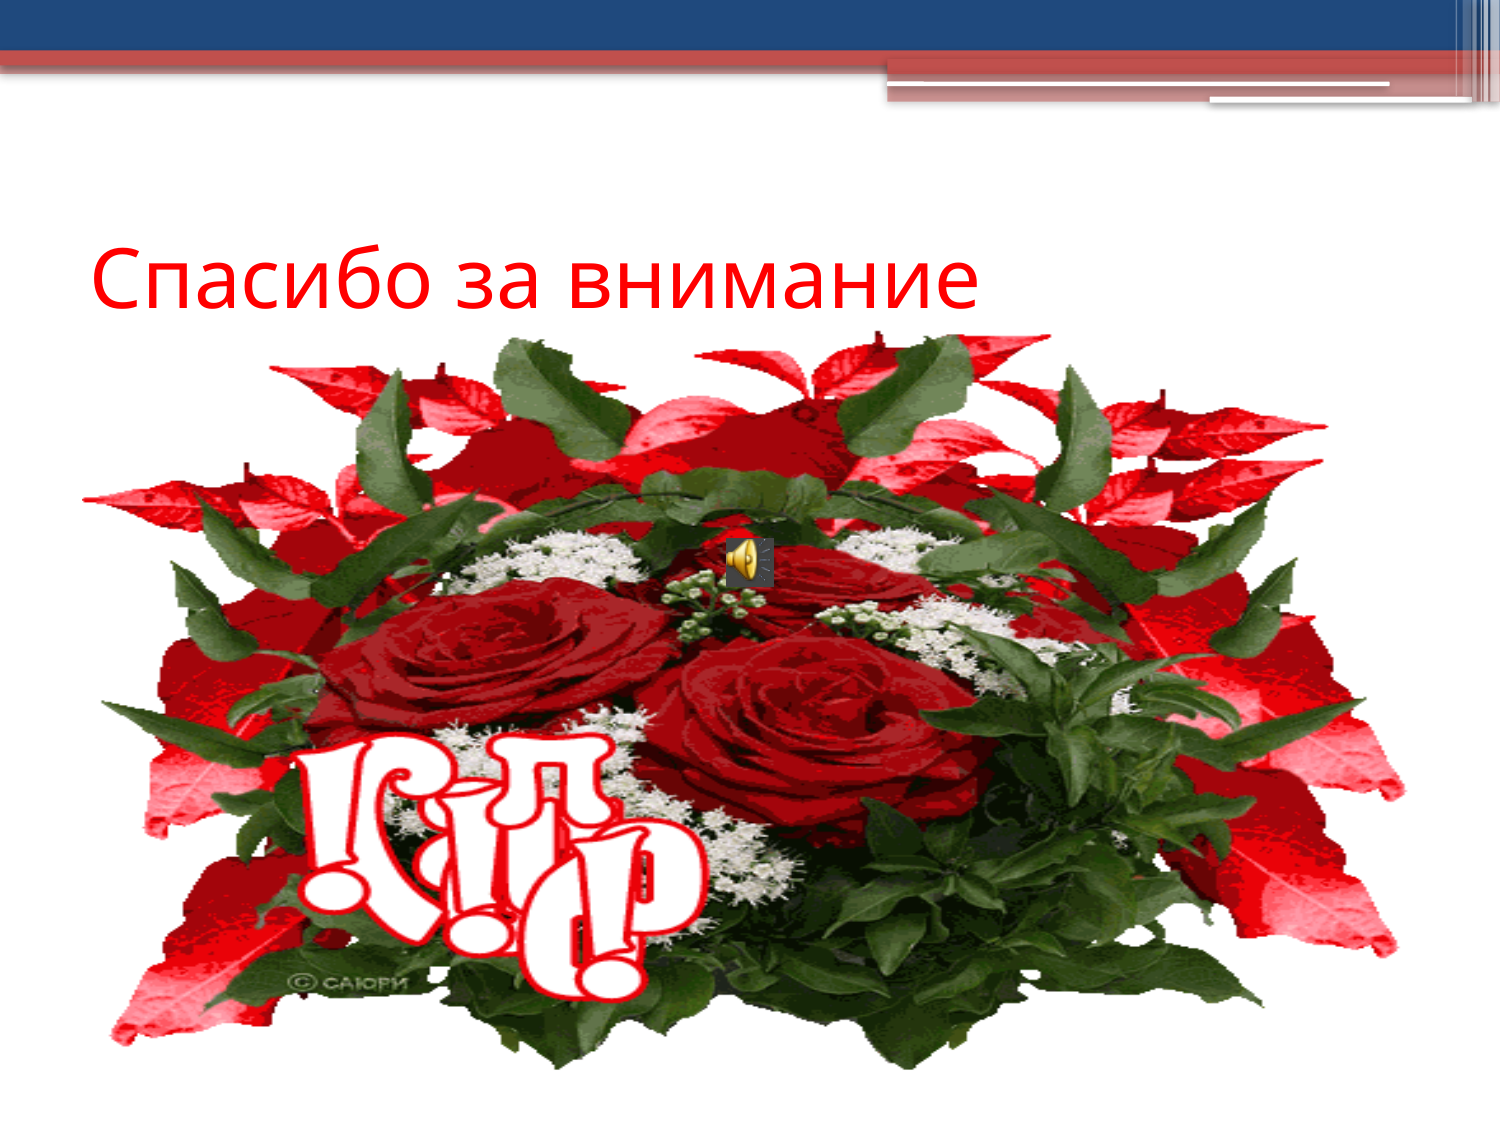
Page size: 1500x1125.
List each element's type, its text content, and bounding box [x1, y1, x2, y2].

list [81, 327, 1419, 1075]
picture [724, 537, 776, 588]
title Спасибо за внимание [75, 187, 1425, 332]
